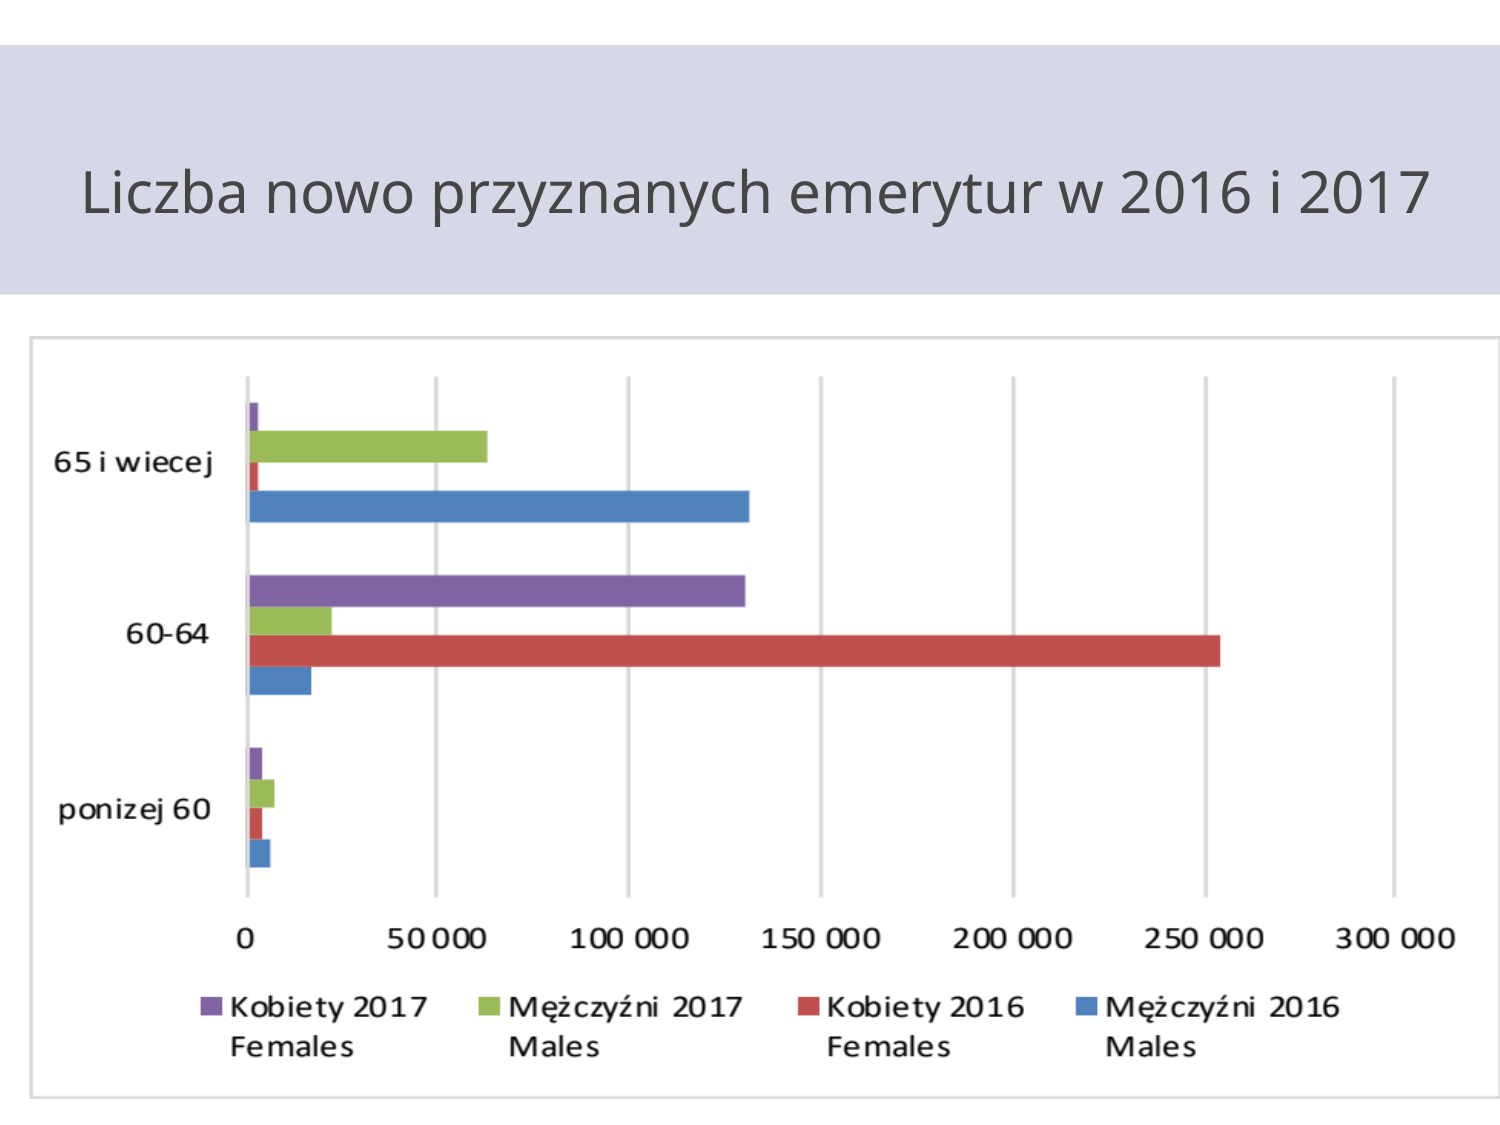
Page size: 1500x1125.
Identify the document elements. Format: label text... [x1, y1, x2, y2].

title Liczba nowo przyznanych emerytur w 2016 i 2017 [64, 44, 1471, 233]
picture [29, 336, 1500, 1099]
